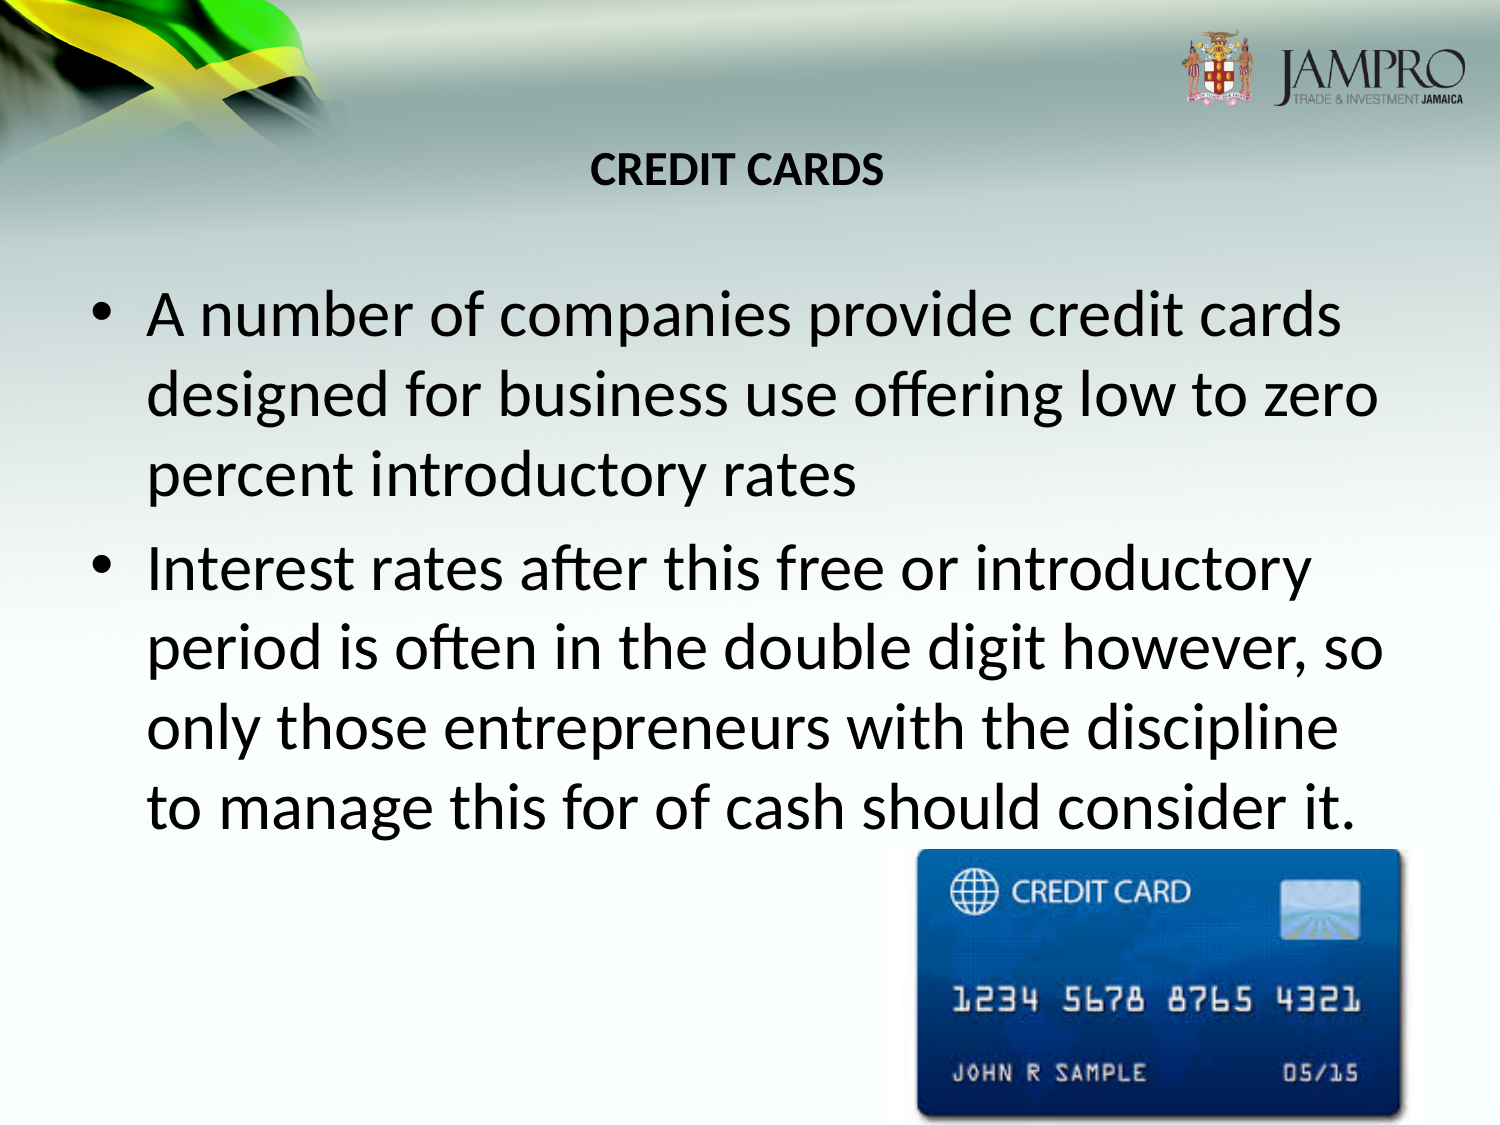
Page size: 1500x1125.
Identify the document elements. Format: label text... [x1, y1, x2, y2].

list A number of companies provide credit cards designed for business use offering low to zero percent introductory rates Interest rates after this free or introductory period is often in the double digit however, so only those entrepreneurs with the discipline to manage this for of cash should consider it. [75, 262, 1425, 1005]
picture [0, 0, 1500, 1125]
title Credit Cards [62, 75, 1413, 263]
